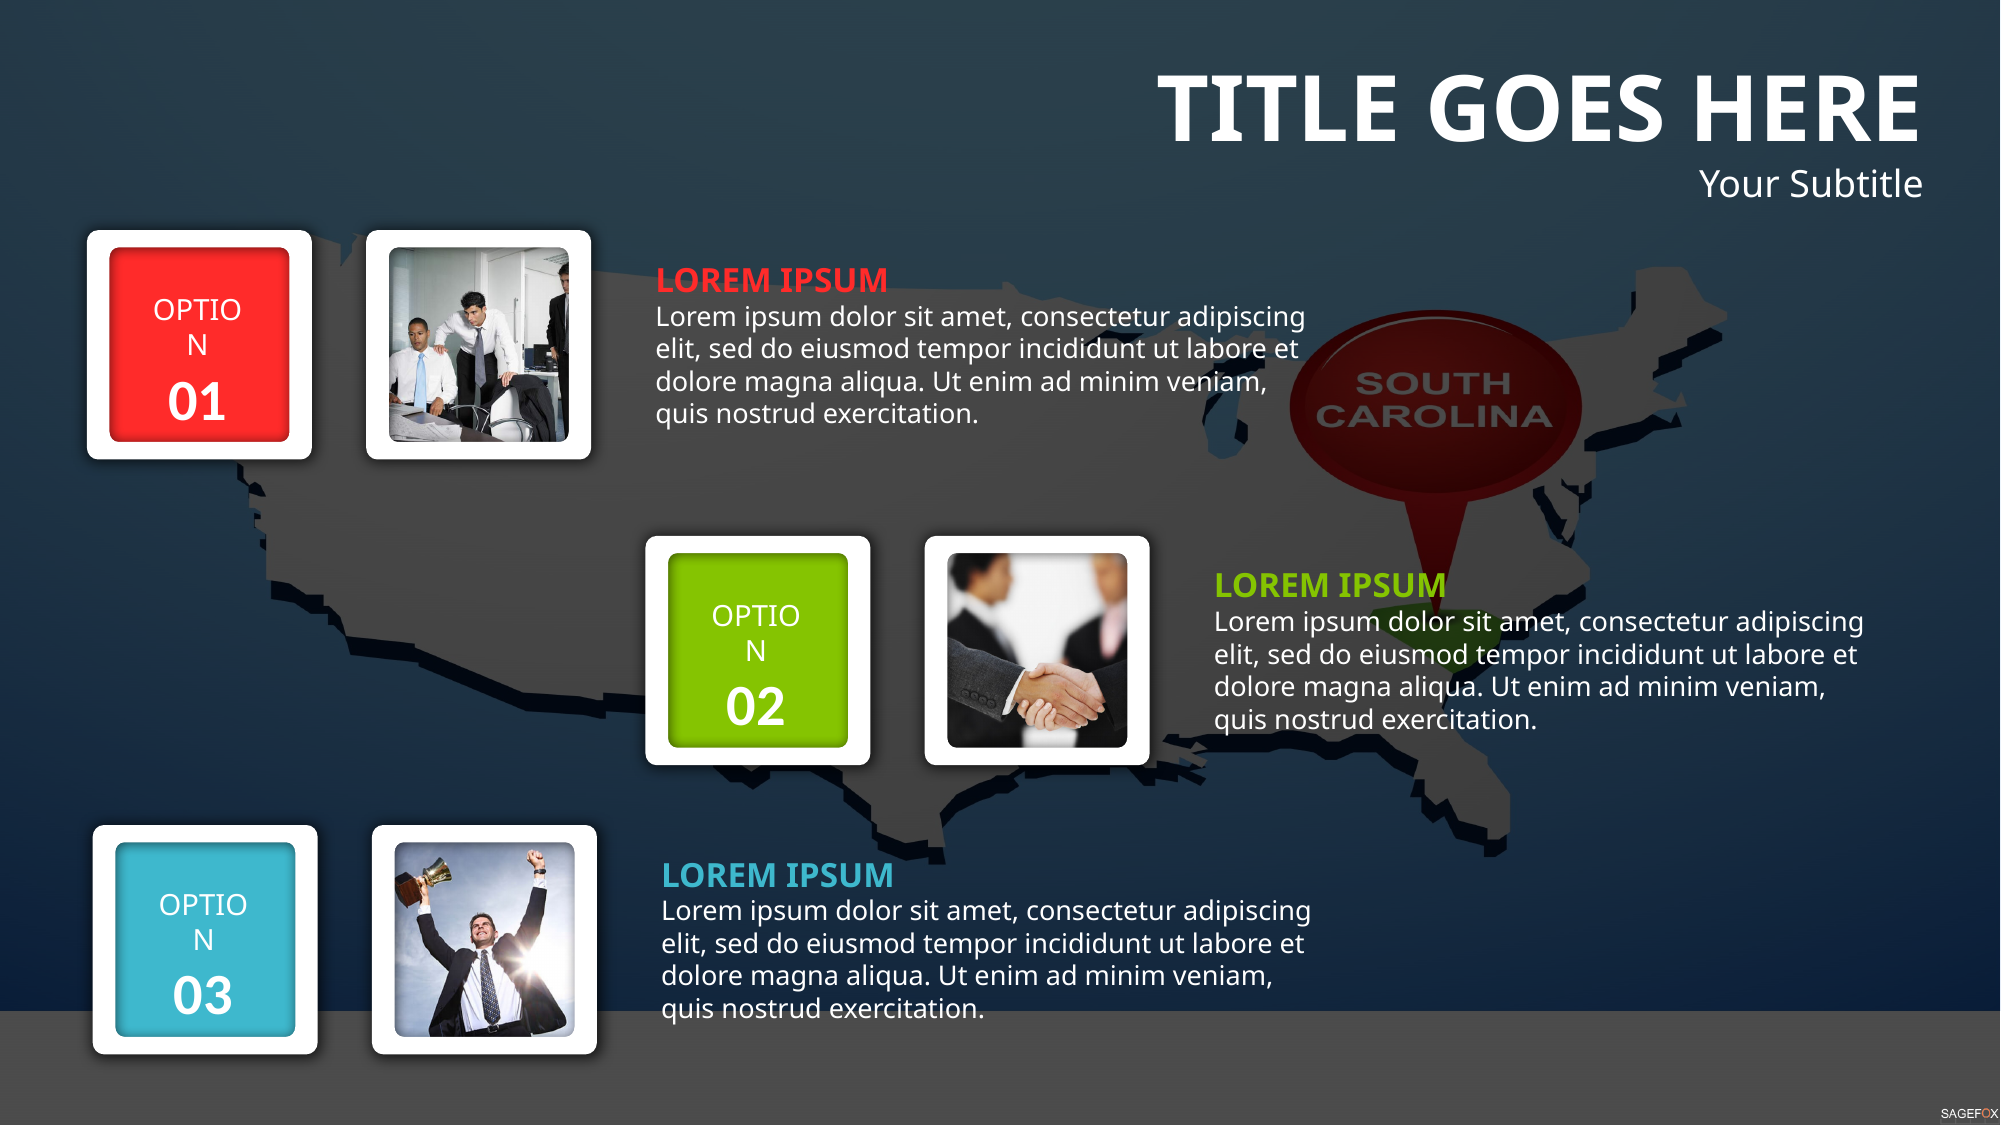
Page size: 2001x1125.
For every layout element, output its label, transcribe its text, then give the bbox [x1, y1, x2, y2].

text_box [92, 825, 318, 1055]
text_box LOREM IPSUM Lorem ipsum dolor sit amet, consectetur adipiscing elit, sed do eiusmod tempor incididunt ut labore et dolore magna aliqua. Ut enim ad minim veniam, quis nostrud exercitation. [1204, 559, 1889, 740]
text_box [924, 535, 1150, 766]
text_box LOREM IPSUM Lorem ipsum dolor sit amet, consectetur adipiscing elit, sed do eiusmod tempor incididunt ut labore et dolore magna aliqua. Ut enim ad minim veniam, quis nostrud exercitation. [651, 848, 1336, 1029]
picture [0, 0, 2001, 1125]
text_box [86, 230, 312, 460]
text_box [366, 230, 592, 460]
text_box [371, 825, 597, 1055]
text_box LOREM IPSUM Lorem ipsum dolor sit amet, consectetur adipiscing elit, sed do eiusmod tempor incididunt ut labore et dolore magna aliqua. Ut enim ad minim veniam, quis nostrud exercitation. [645, 253, 1330, 434]
text_box TITLE GOES HERE Your Subtitle [1035, 42, 1939, 212]
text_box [645, 535, 871, 766]
